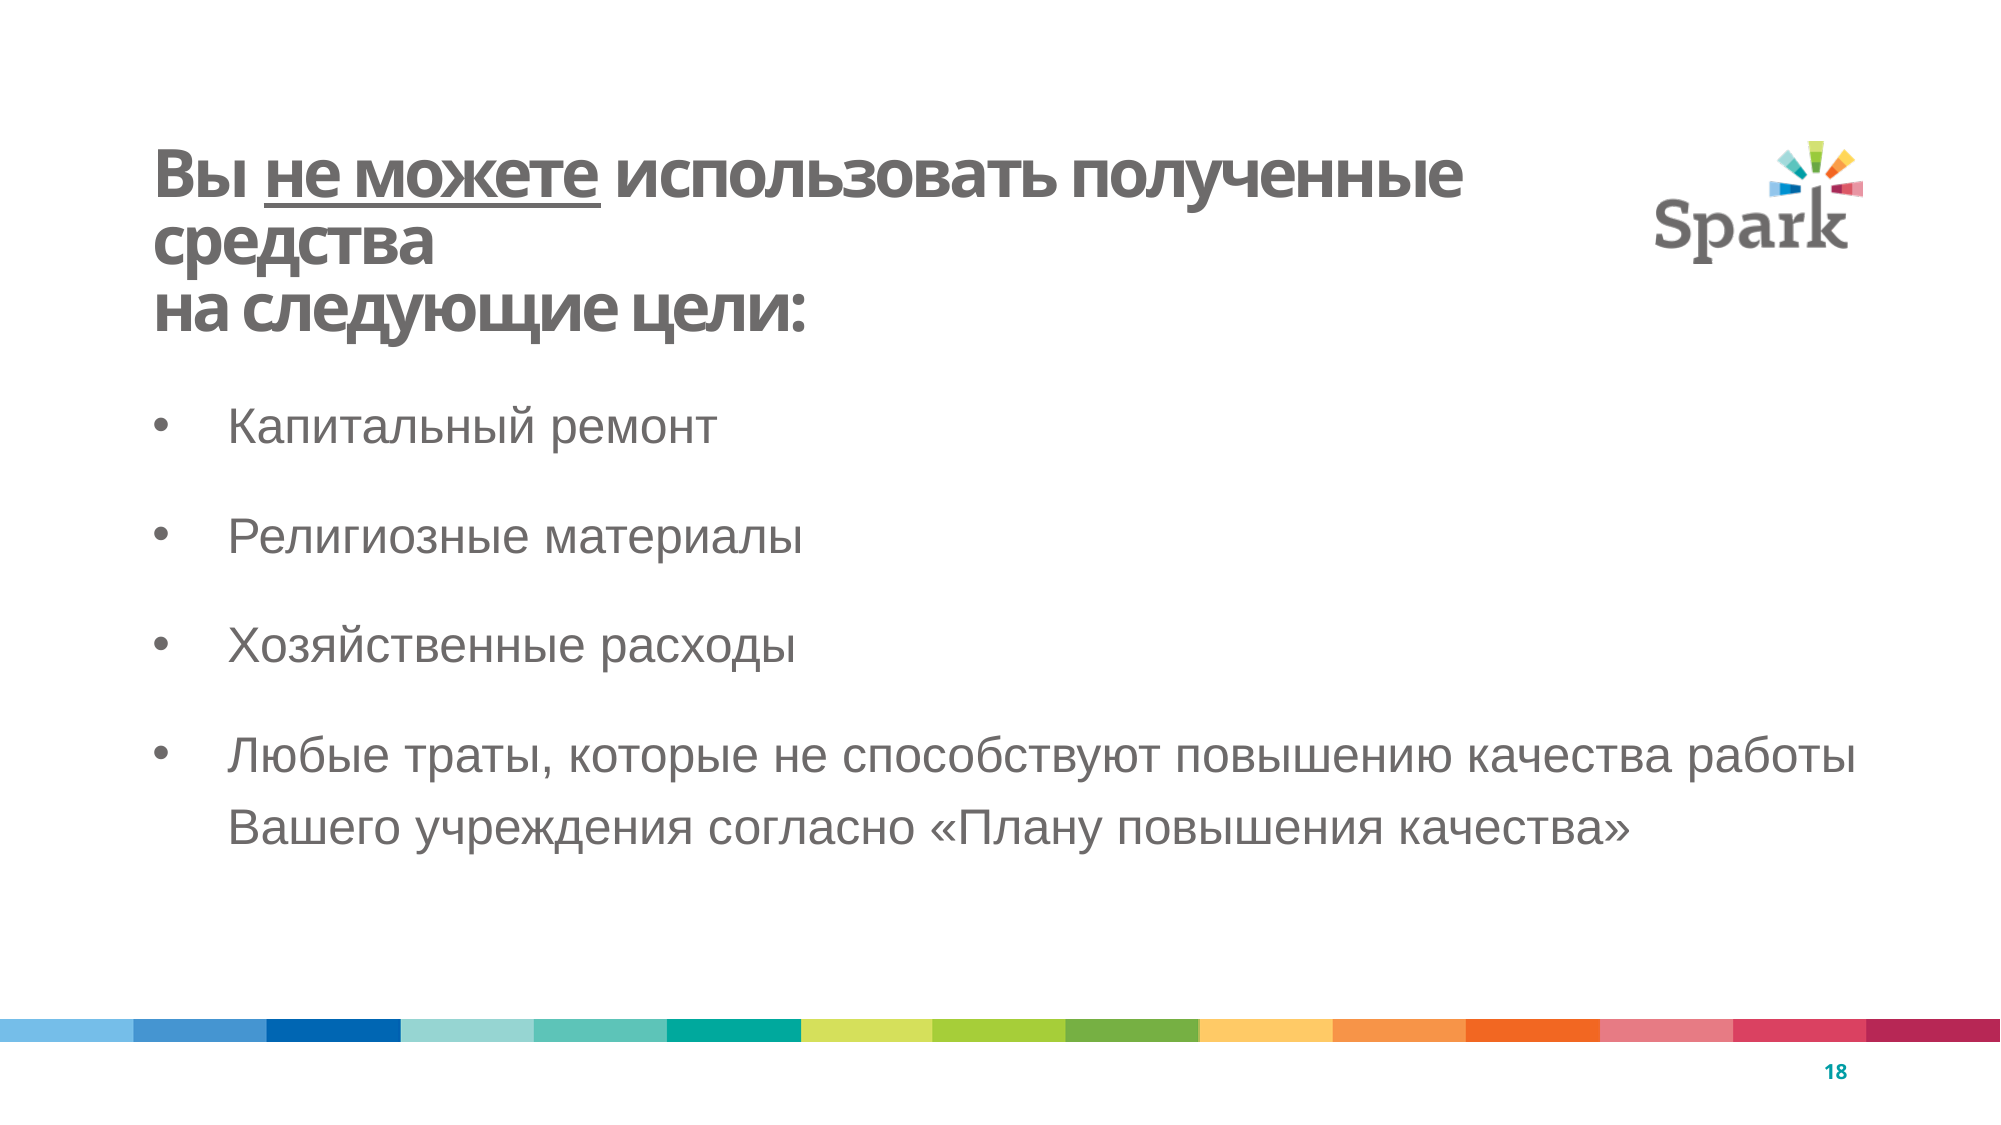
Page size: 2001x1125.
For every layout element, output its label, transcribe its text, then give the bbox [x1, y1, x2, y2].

picture [0, 1019, 137, 1042]
picture [1888, 1019, 2000, 1042]
picture [1655, 141, 1863, 264]
title Вы не можете использовать полученные средства на следующие цели: [137, 134, 1563, 353]
slide_number 18 [1412, 1042, 1863, 1103]
list Капитальный ремонт Религиозные материалы Хозяйственные расходы Любые траты, которые не способствуют повышению качества работы Вашего учреждения согласно «Плану повышения качества» [137, 374, 1888, 1065]
